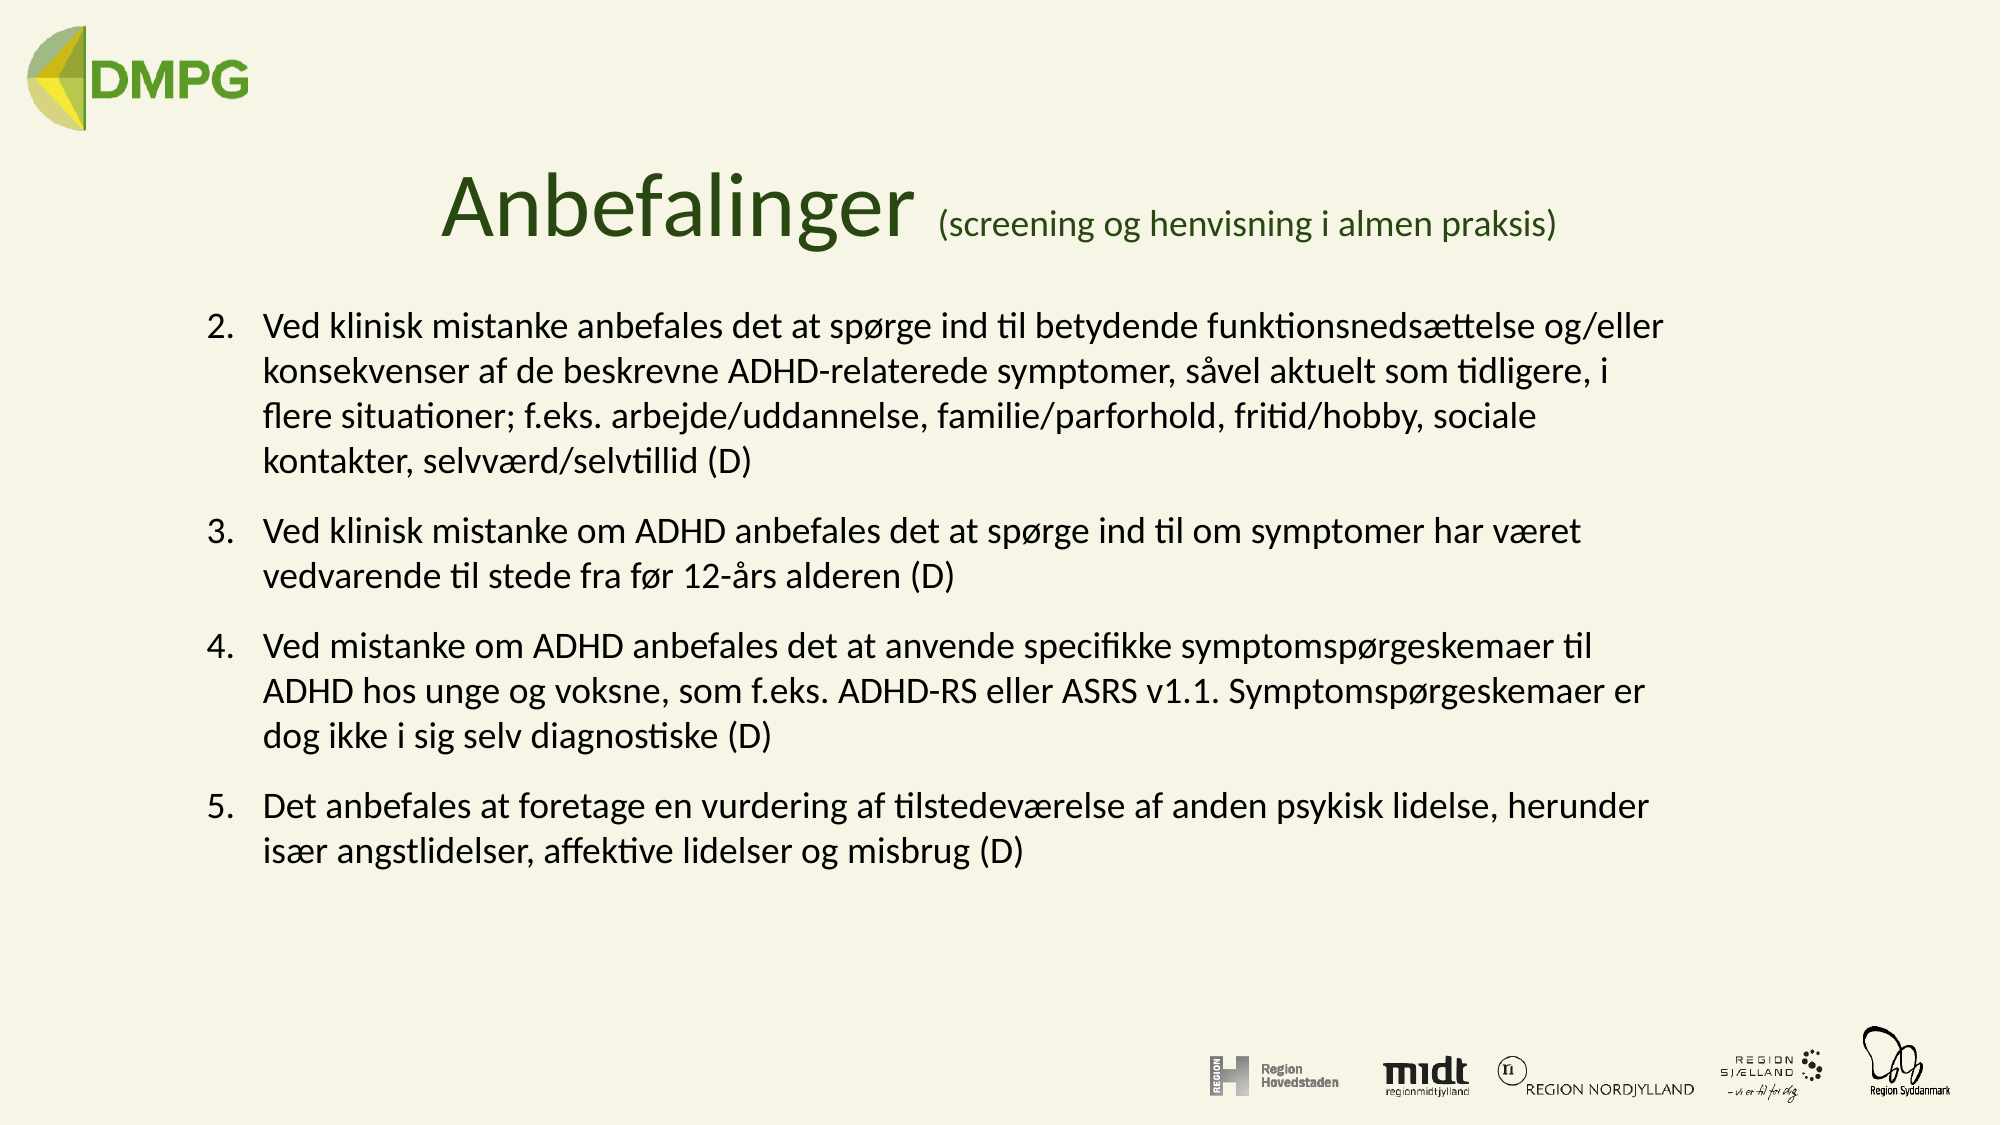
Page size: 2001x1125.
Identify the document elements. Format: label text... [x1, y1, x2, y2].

text_box Ved klinisk mistanke anbefales det at spørge ind til betydende funktionsnedsættelse og/eller konsekvenser af de beskrevne ADHD-relaterede symptomer, såvel aktuelt som tidligere, i flere situationer; f.eks. arbejde/uddannelse, familie/parforhold, fritid/hobby, sociale kontakter, selvværd/selvtillid (D) Ved klinisk mistanke om ADHD anbefales det at spørge ind til om symptomer har været vedvarende til stede fra før 12-års alderen (D) Ved mistanke om ADHD anbefales det at anvende specifikke symptomspørgeskemaer til ADHD hos unge og voksne, som f.eks. ADHD-RS eller ASRS v1.1. Symptomspørgeskemaer er dog ikke i sig selv diagnostiske (D) Det anbefales at foretage en vurdering af tilstedeværelse af anden psykisk lidelse, herunder især angstlidelser, affektive lidelser og misbrug (D) [191, 293, 1689, 946]
picture [1210, 1026, 1950, 1103]
title Anbefalinger (screening og henvisning i almen praksis) [137, 143, 1863, 271]
picture [27, 25, 248, 131]
